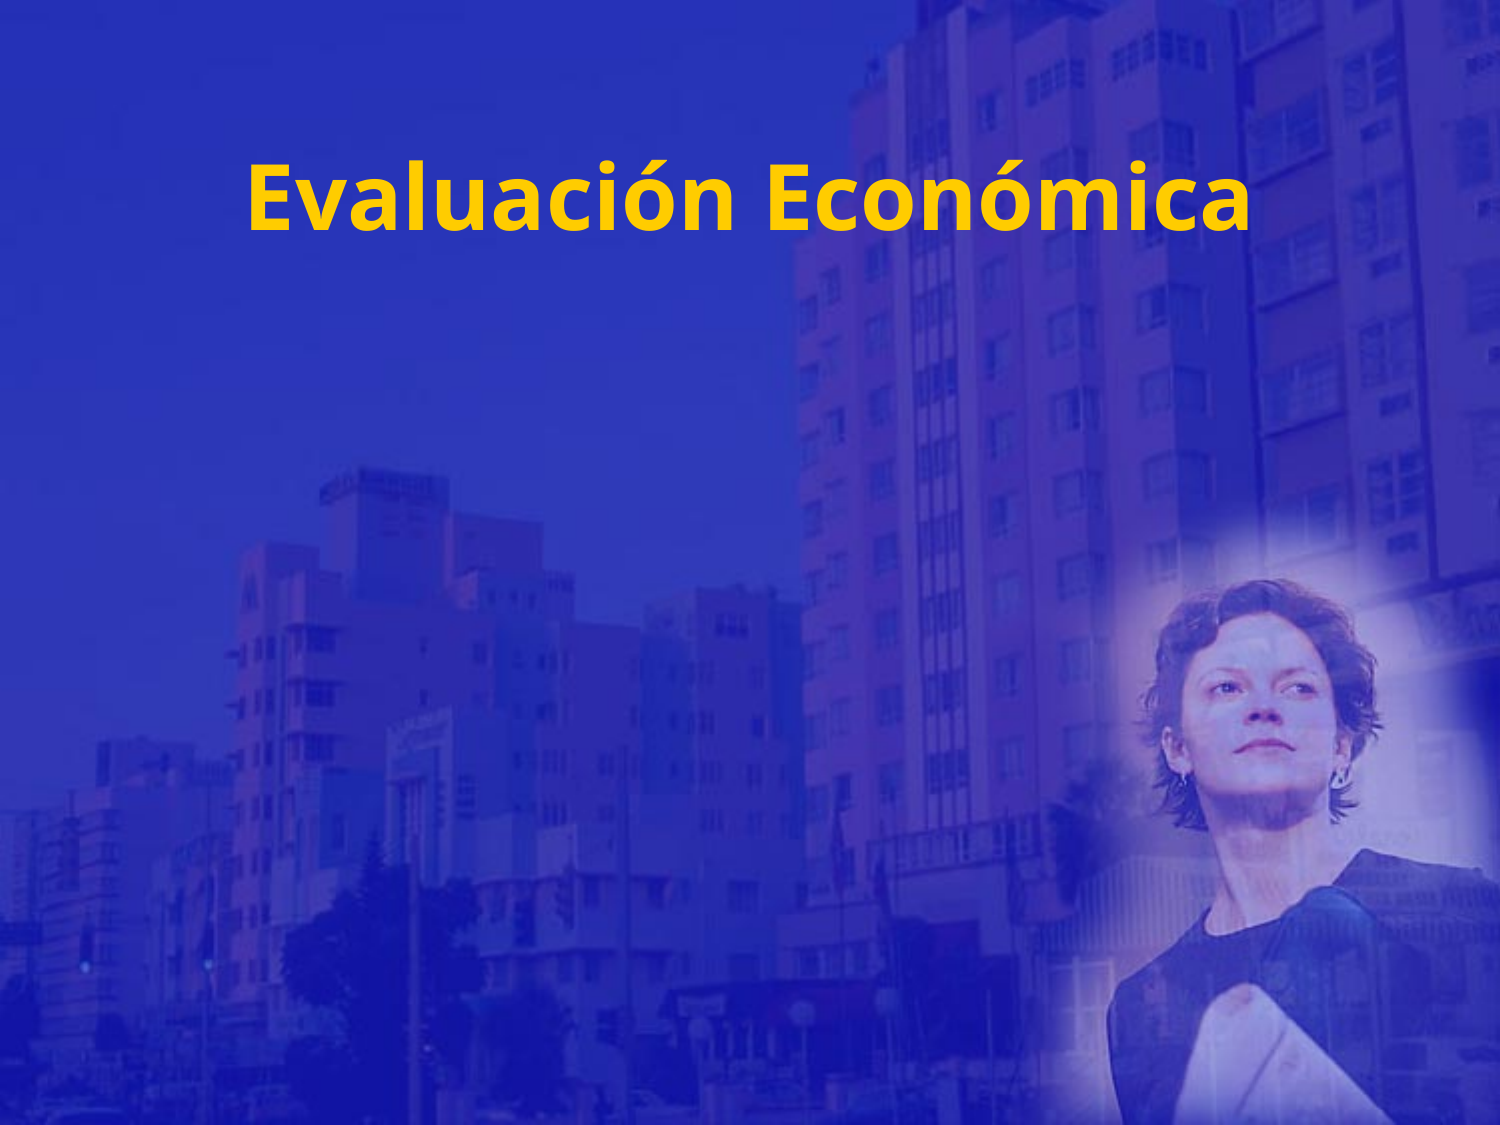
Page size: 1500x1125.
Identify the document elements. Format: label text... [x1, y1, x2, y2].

title Evaluación Económica [112, 99, 1388, 288]
picture [0, 0, 1500, 1125]
